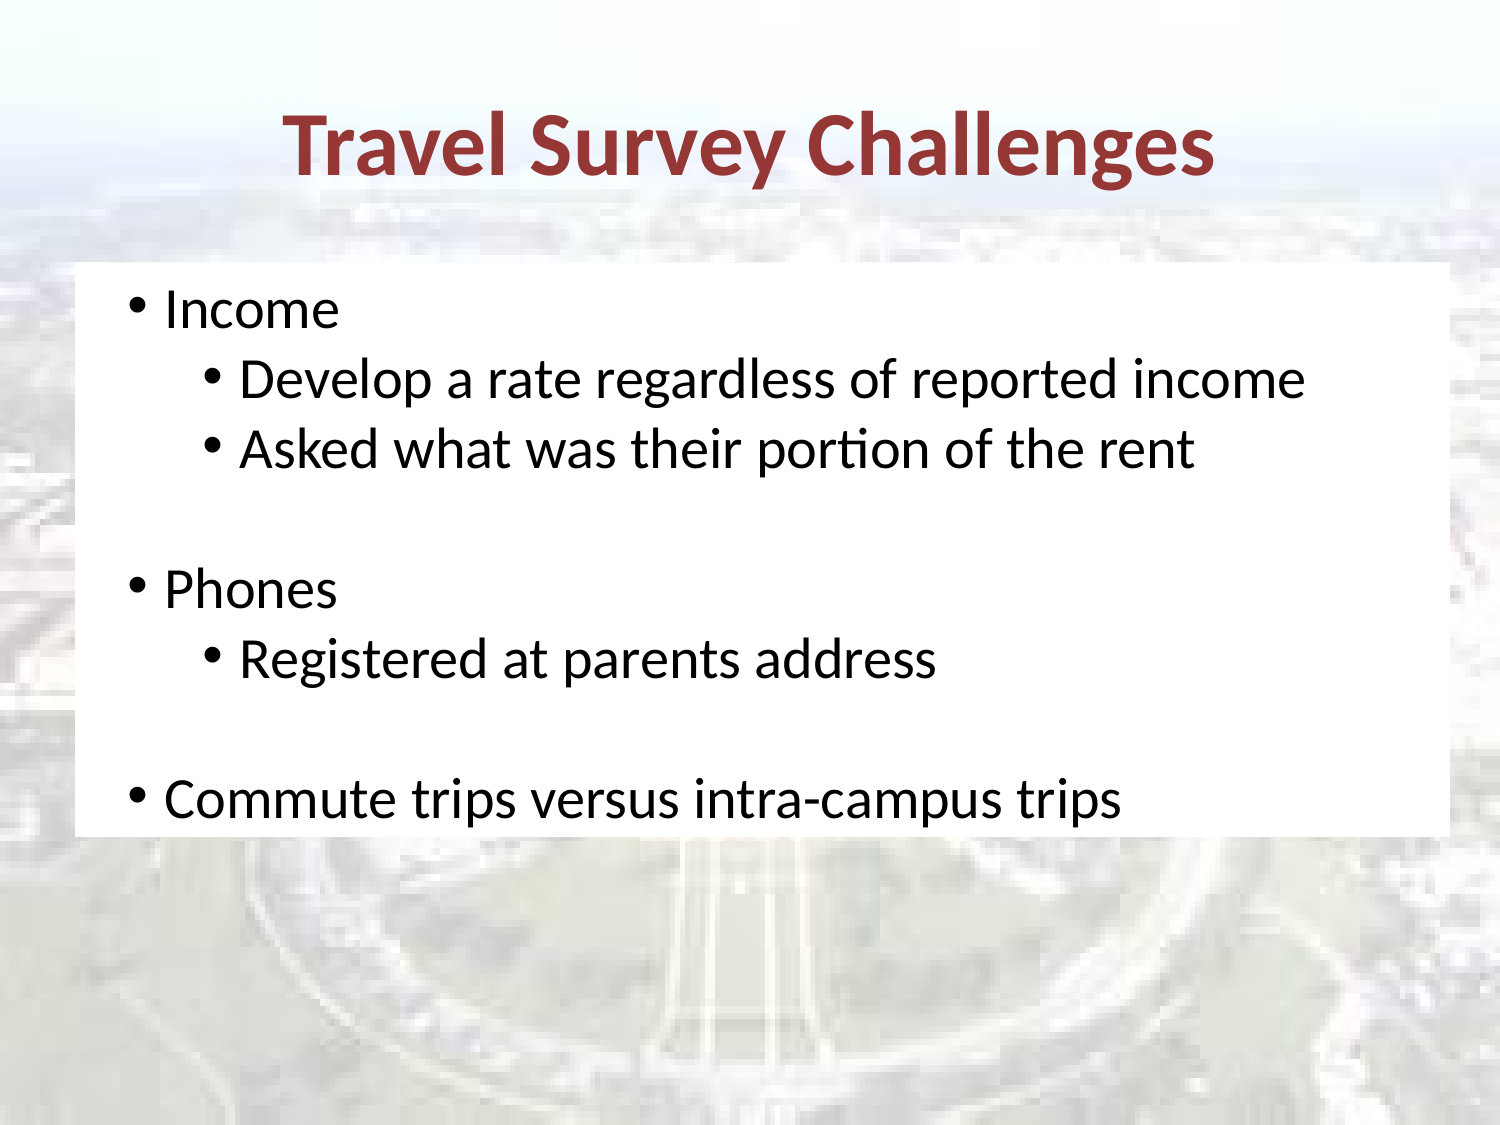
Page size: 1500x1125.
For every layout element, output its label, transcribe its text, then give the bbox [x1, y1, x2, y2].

title Travel Survey Challenges [75, 45, 1425, 233]
text_box Income Develop a rate regardless of reported income Asked what was their portion of the rent Phones Registered at parents address Commute trips versus intra-campus trips [75, 262, 1450, 837]
picture [0, 0, 1500, 1125]
